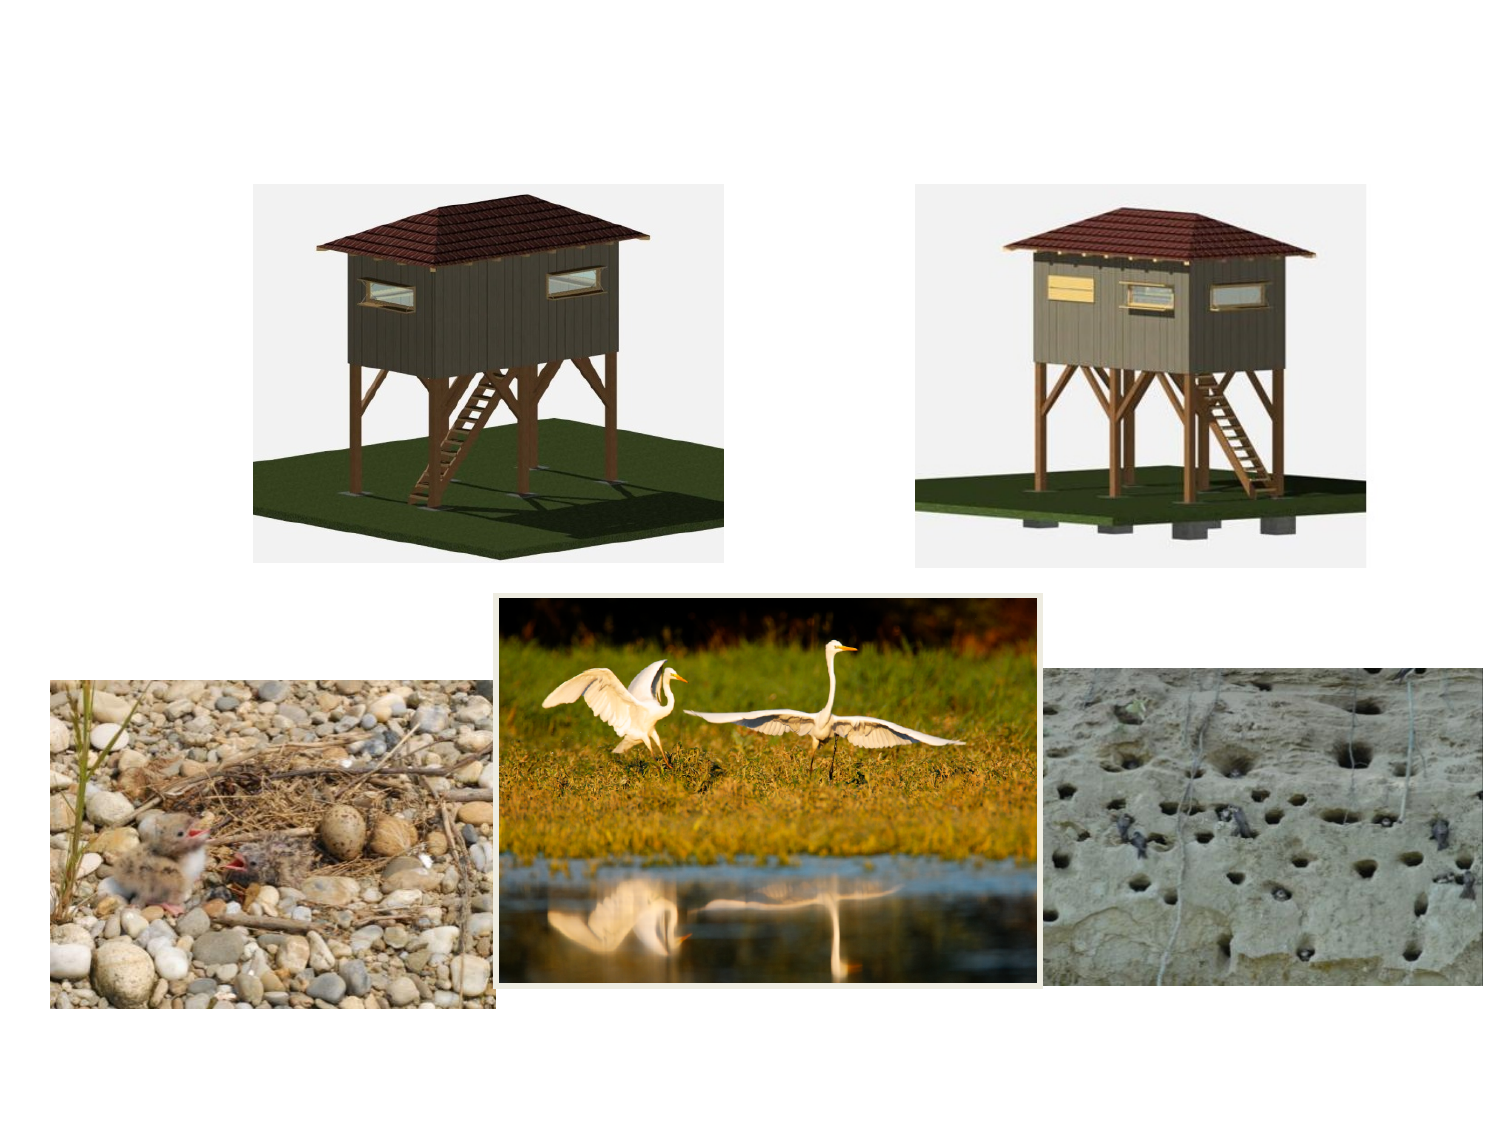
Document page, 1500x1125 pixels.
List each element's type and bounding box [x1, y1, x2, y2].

picture [253, 184, 724, 563]
picture [915, 184, 1378, 569]
text_box [498, 598, 1037, 983]
picture [50, 680, 497, 1009]
picture [1036, 668, 1483, 986]
